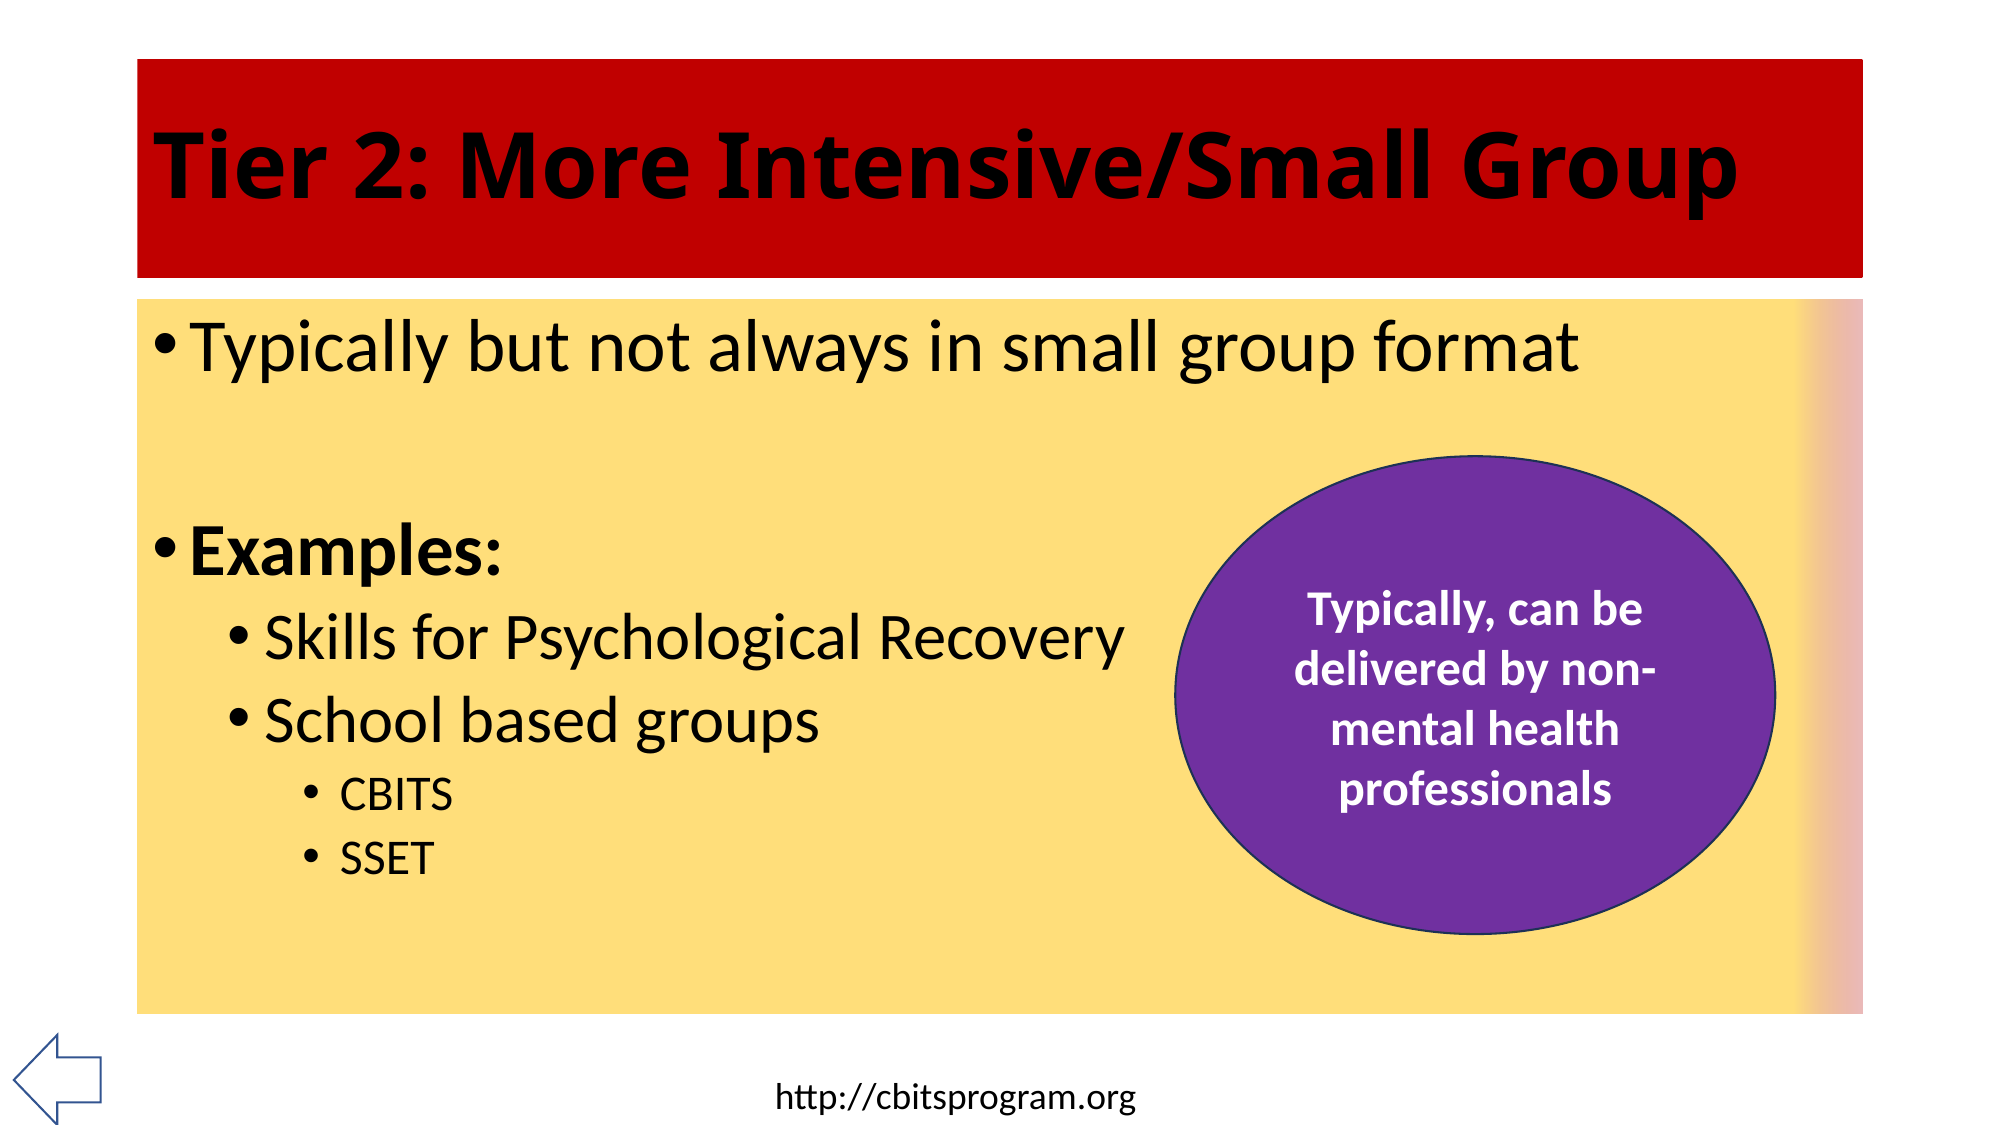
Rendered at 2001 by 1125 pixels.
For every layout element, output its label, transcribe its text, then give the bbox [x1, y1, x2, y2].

title Tier 2: More Intensive/Small Group [137, 59, 1863, 278]
text_box http://cbitsprogram.org [760, 1064, 1152, 1125]
text_box [12, 1032, 102, 1125]
text_box Typically, can be delivered by non-mental health professionals [1174, 455, 1777, 936]
list Typically but not always in small group format Examples: Skills for Psychological Recovery School based groups CBITS SSET [137, 299, 1863, 1014]
